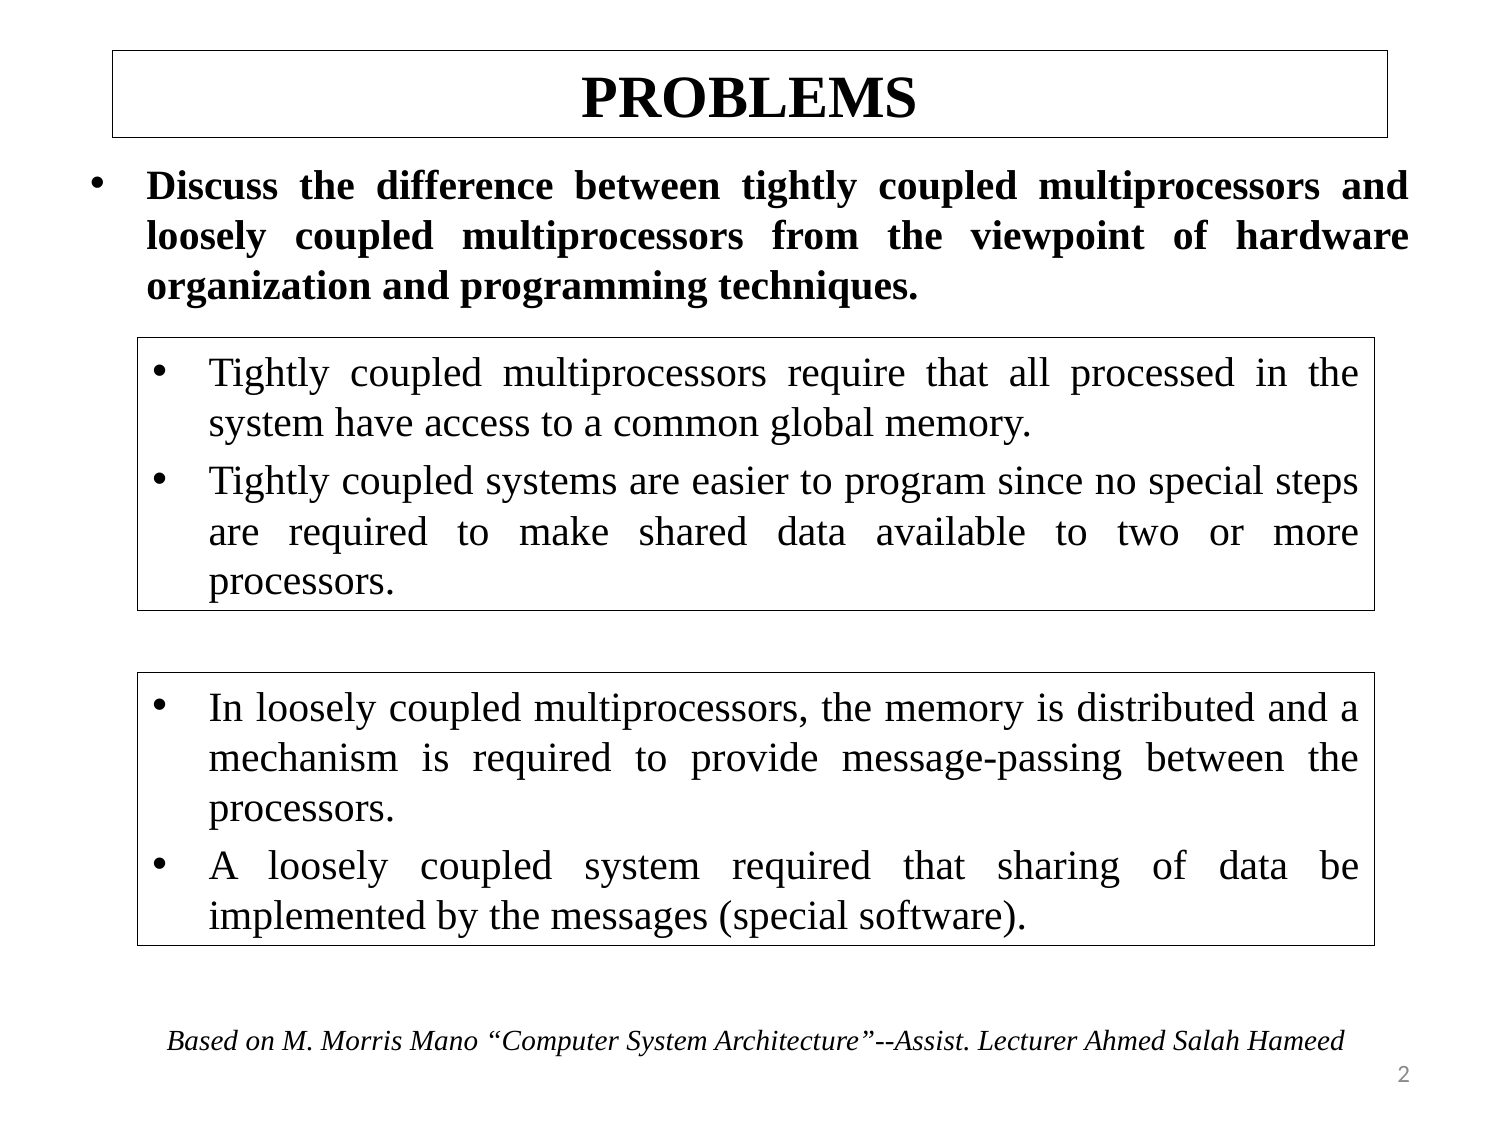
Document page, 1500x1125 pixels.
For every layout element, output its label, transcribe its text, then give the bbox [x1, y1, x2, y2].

text_box Based on M. Morris Mano “Computer System Architecture”--Assist. Lecturer Ahmed Salah Hameed [49, 1014, 1463, 1064]
title PROBLEMS [112, 50, 1388, 138]
text_box Tightly coupled multiprocessors require that all processed in the system have access to a common global memory. Tightly coupled systems are easier to program since no special steps are required to make shared data available to two or more processors. [137, 337, 1375, 611]
text_box In loosely coupled multiprocessors, the memory is distributed and a mechanism is required to provide message-passing between the processors. A loosely coupled system required that sharing of data be implemented by the messages (special software). [137, 672, 1375, 946]
slide_number 2 [1074, 1042, 1425, 1103]
subtitle Discuss the difference between tightly coupled multiprocessors and loosely coupled multiprocessors from the viewpoint of hardware organization and programming techniques. [75, 149, 1425, 325]
